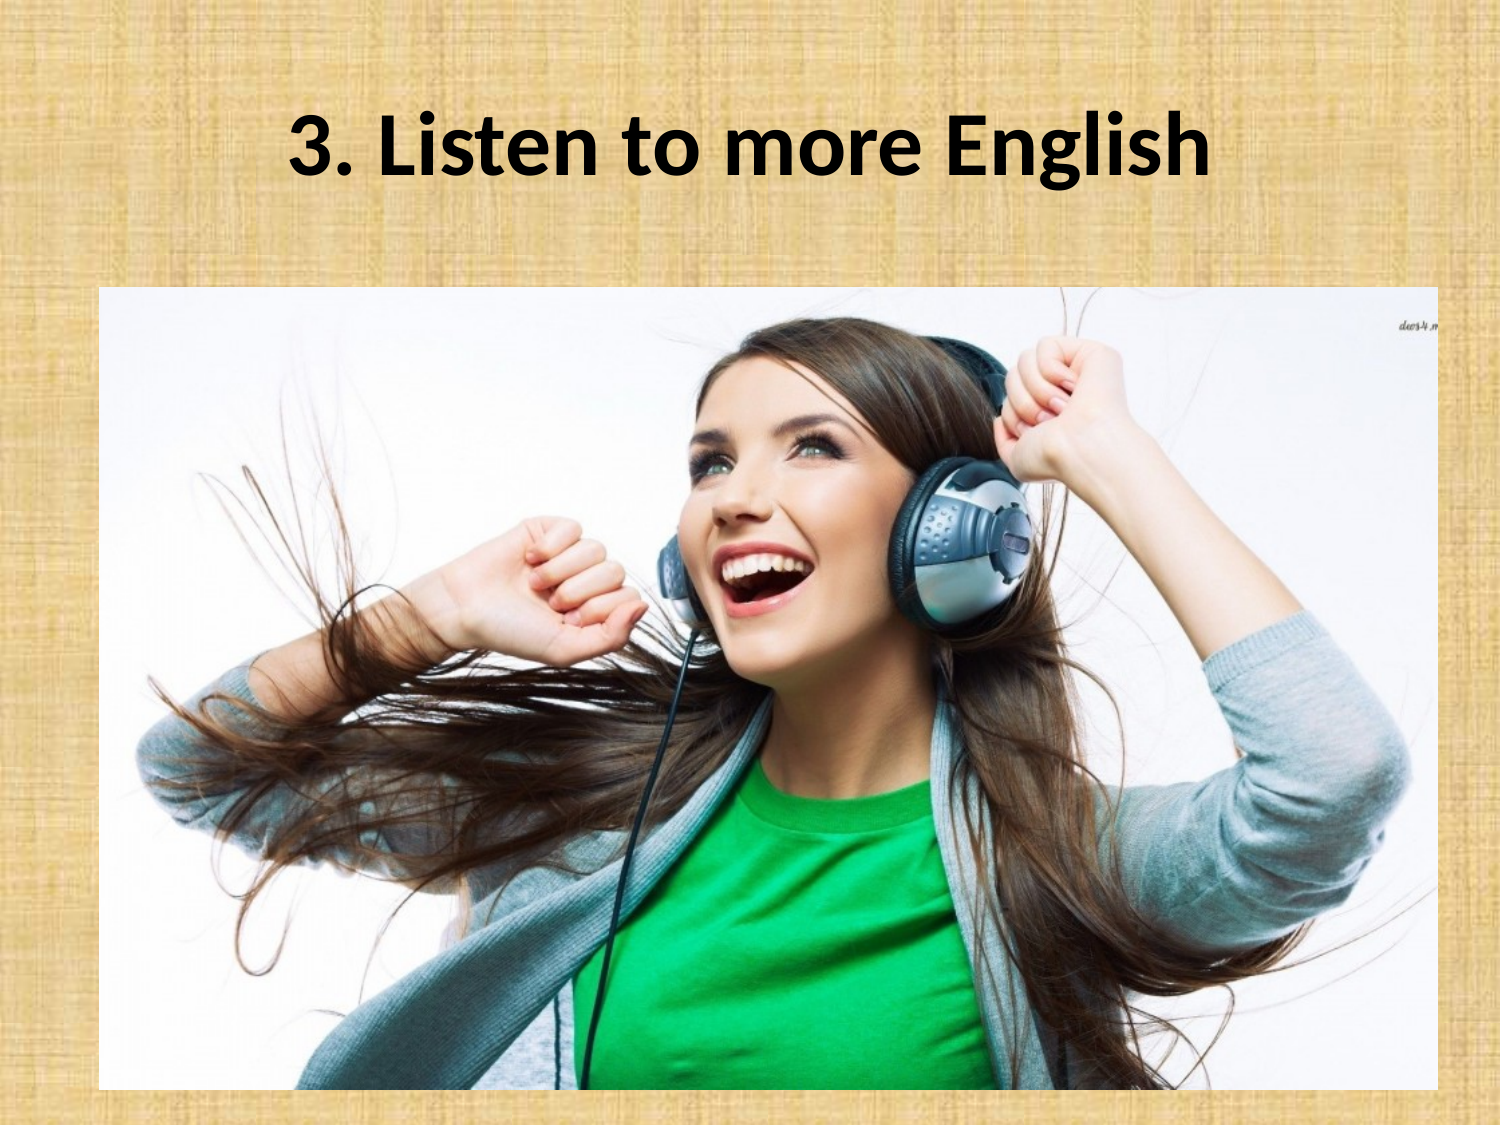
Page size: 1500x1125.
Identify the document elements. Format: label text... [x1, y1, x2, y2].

picture [0, 0, 1500, 1125]
title 3. Listen to more English [75, 45, 1425, 233]
